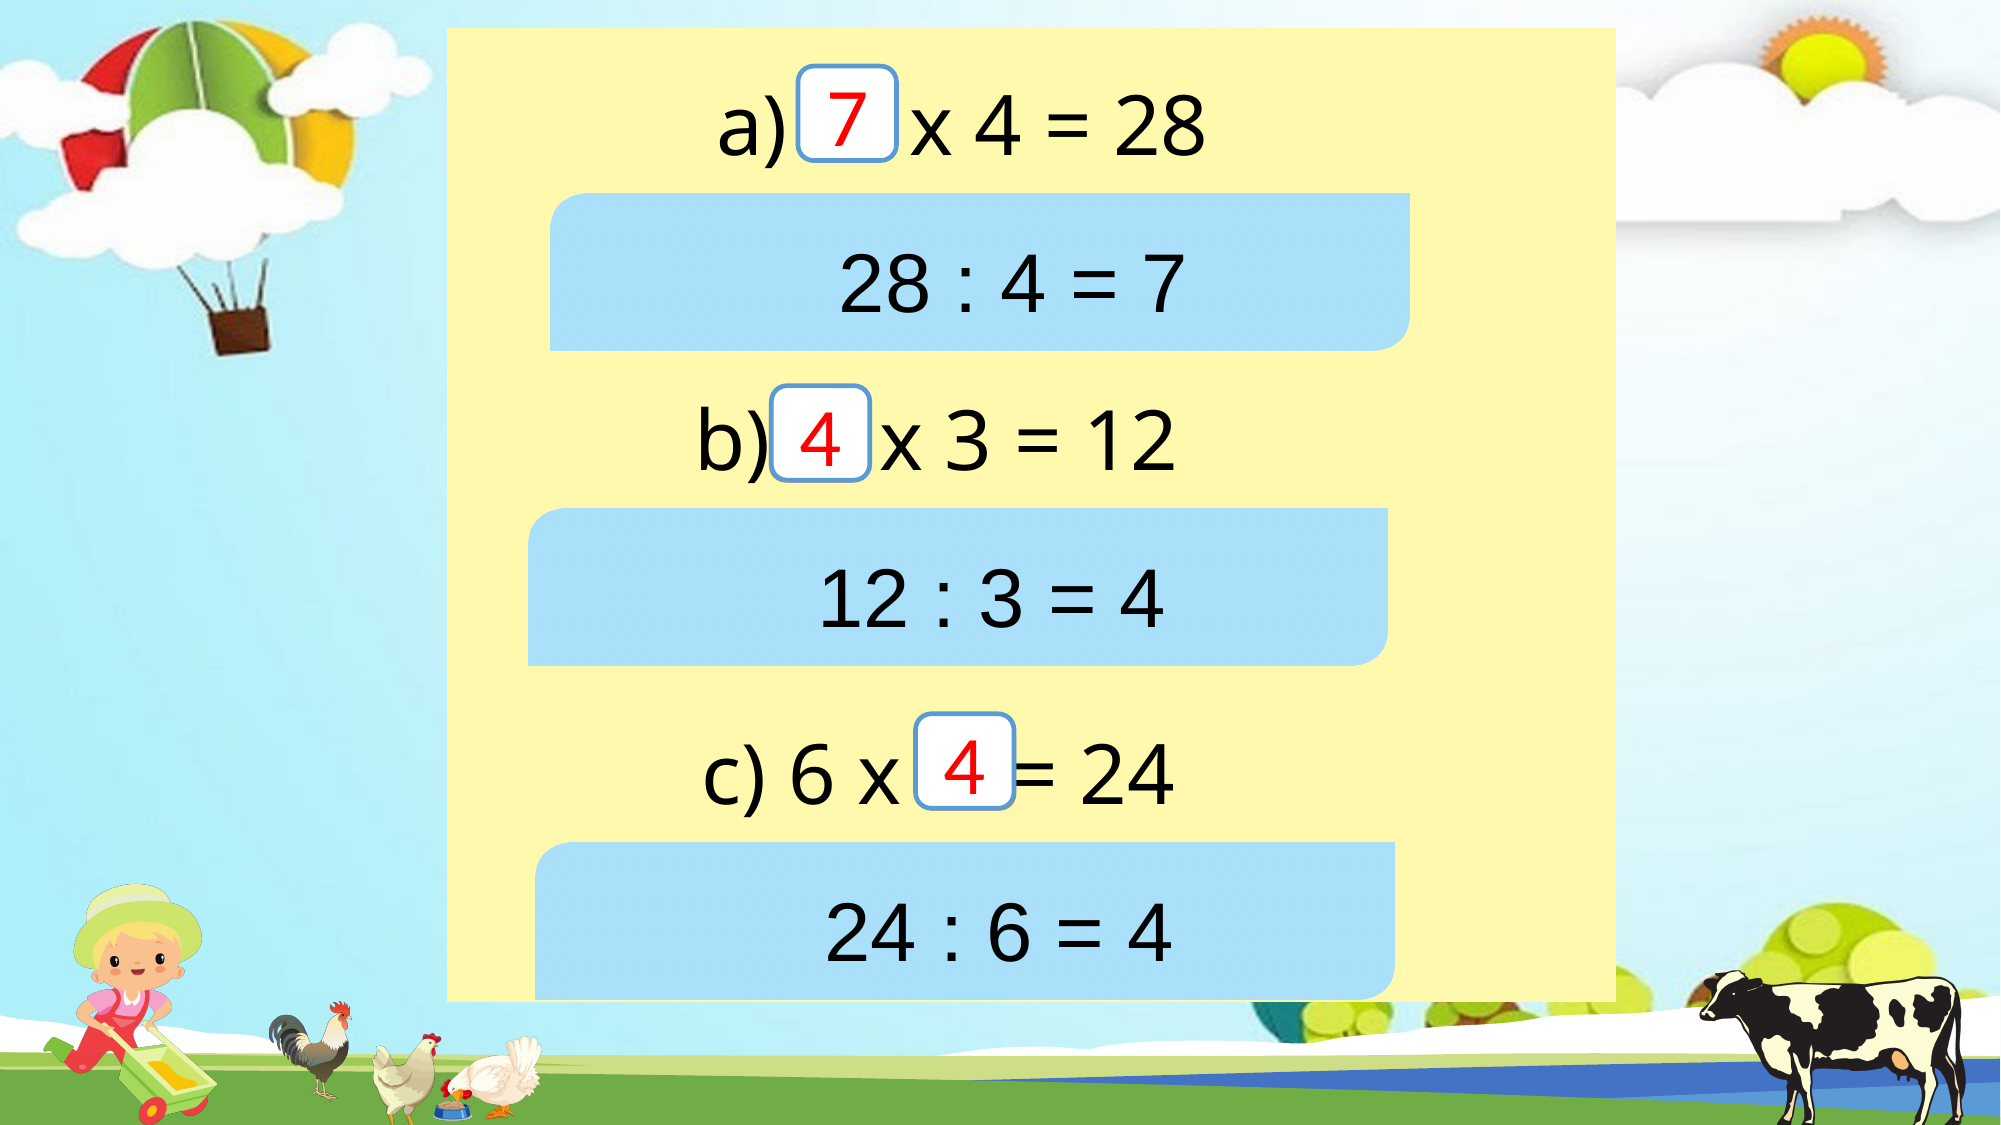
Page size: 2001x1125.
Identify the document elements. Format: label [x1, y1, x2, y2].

text_box [687, 713, 1602, 830]
text_box [528, 508, 1388, 666]
picture [0, 0, 2001, 1125]
text_box [679, 379, 1594, 496]
text_box [701, 64, 1616, 182]
text_box [535, 842, 1395, 1000]
text_box [550, 193, 1410, 351]
